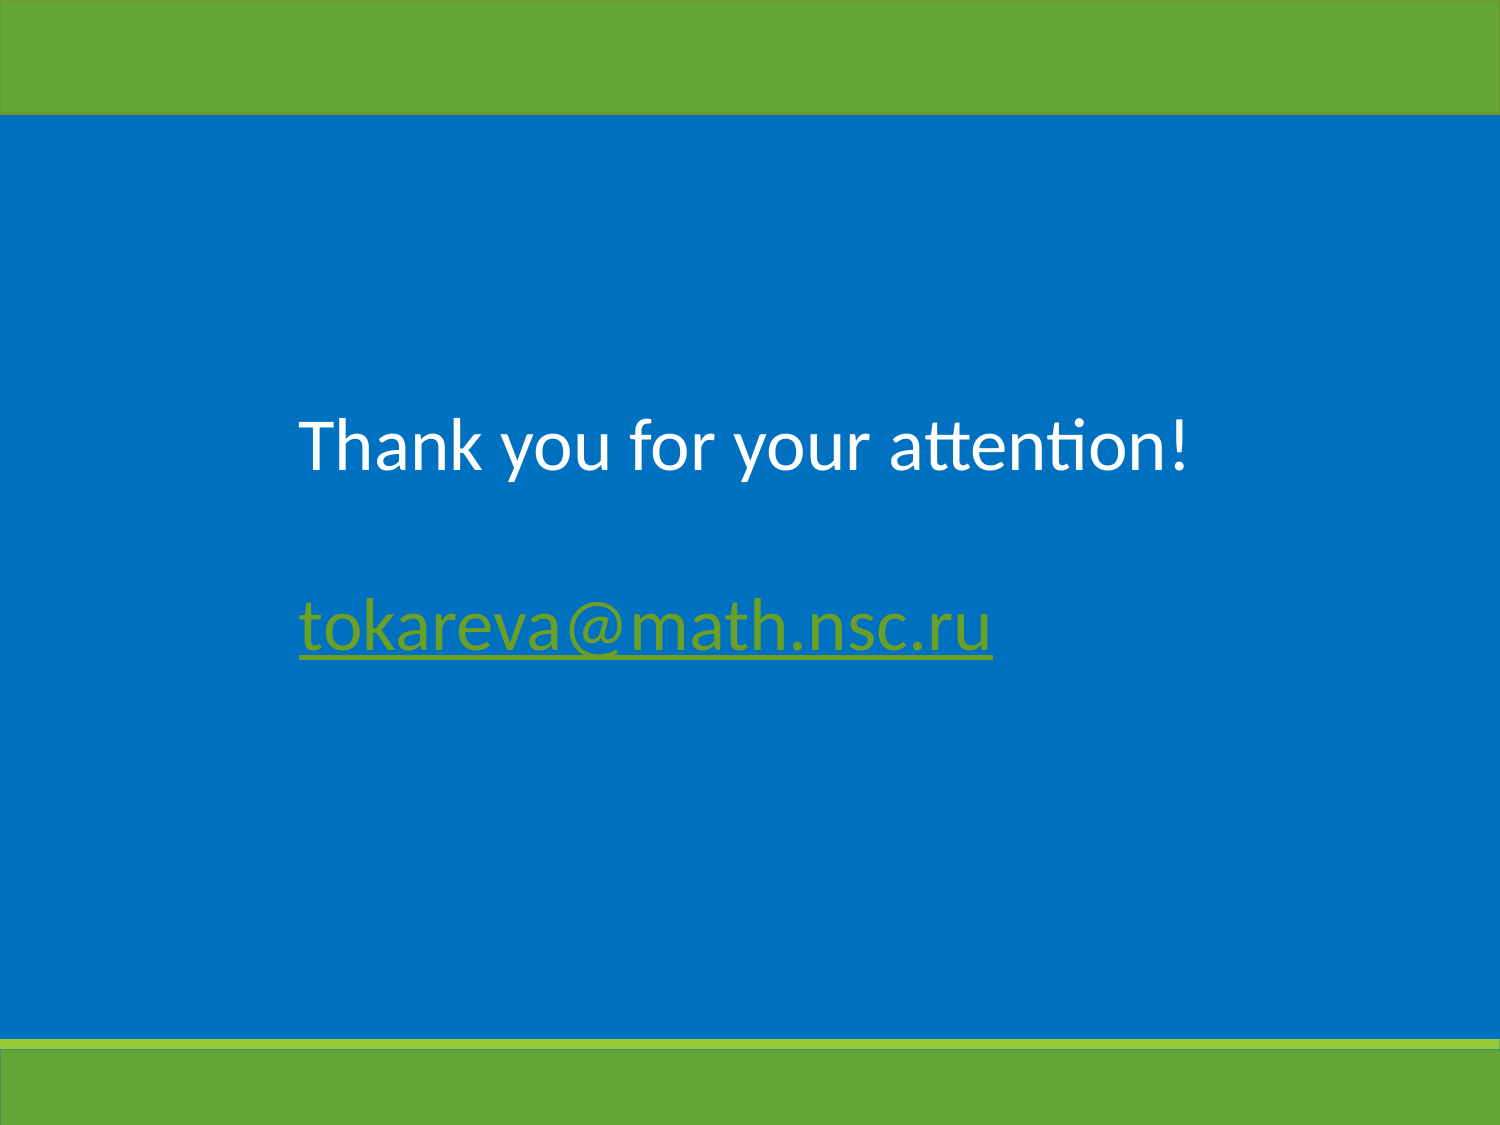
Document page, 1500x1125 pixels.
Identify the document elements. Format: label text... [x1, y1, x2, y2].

text_box Thank you for your attention! tokareva@math.nsc.ru [283, 387, 1216, 718]
text_box [0, 0, 1500, 115]
